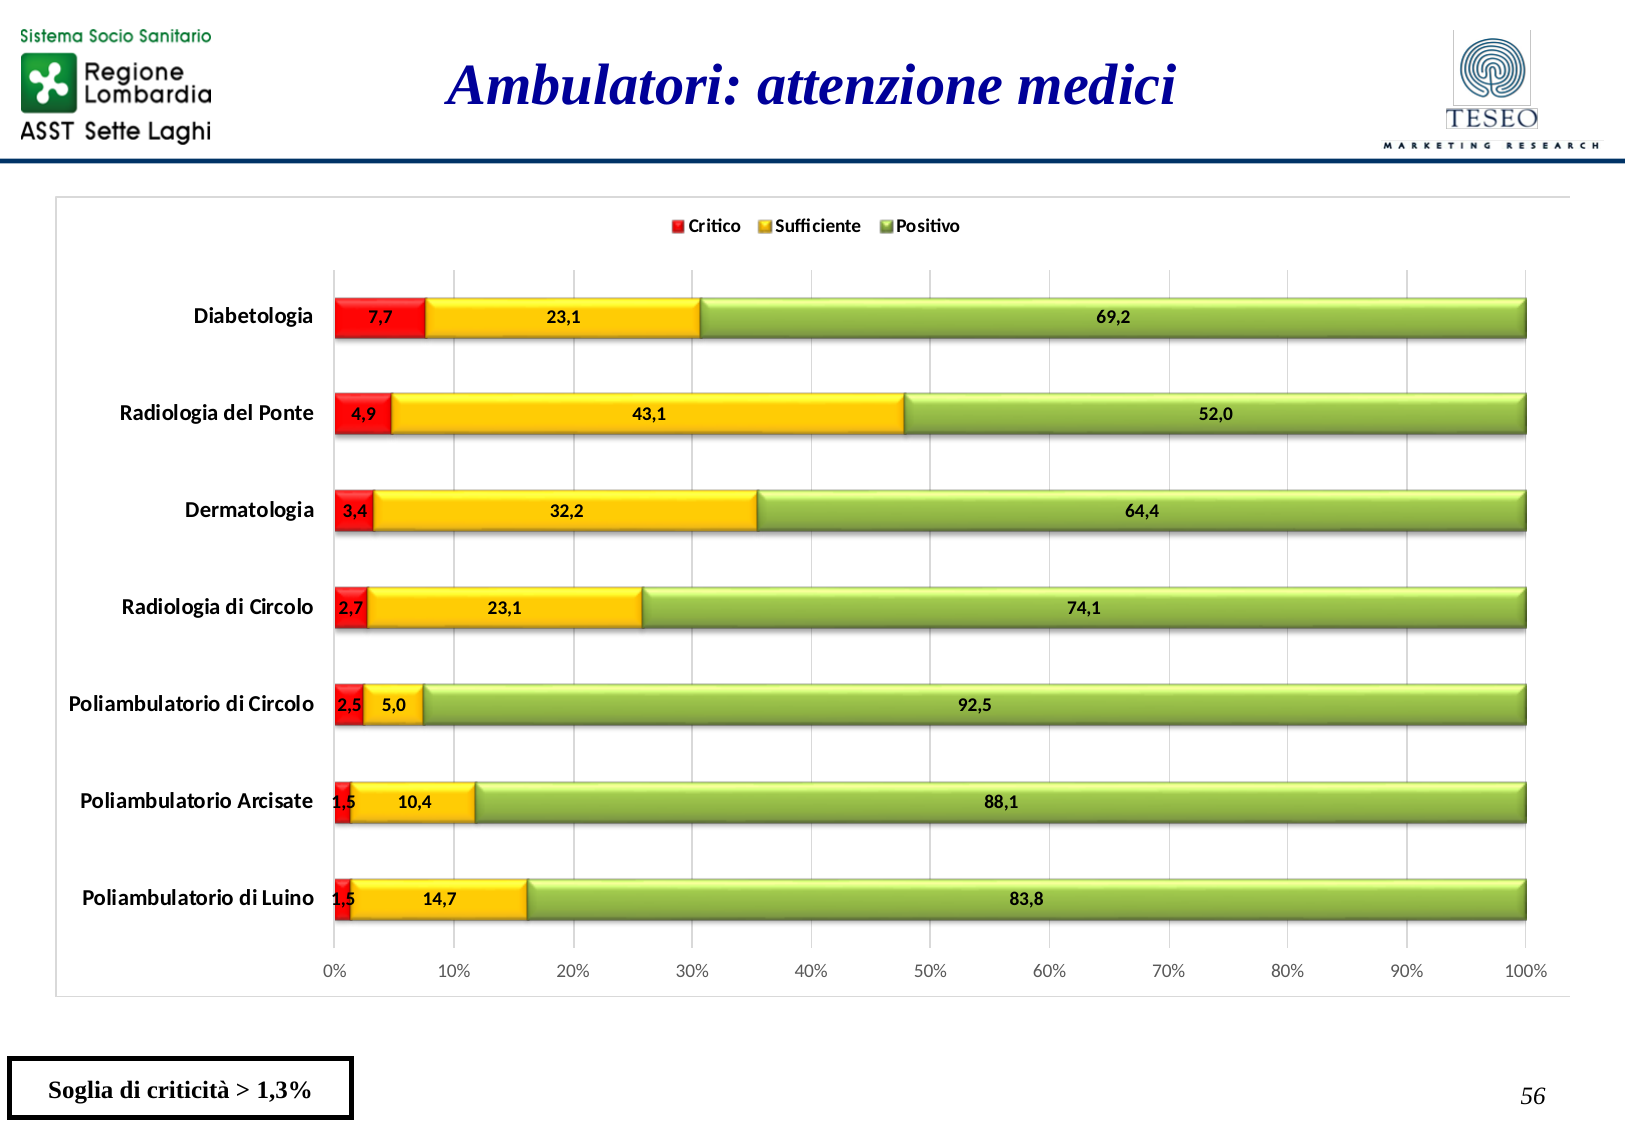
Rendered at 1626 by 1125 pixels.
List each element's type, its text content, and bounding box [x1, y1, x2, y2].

picture [1381, 30, 1604, 149]
text_box Soglia di criticità > 1,3% [9, 1058, 352, 1118]
picture [54, 196, 1571, 997]
picture [21, 26, 211, 148]
text_box Ambulatori: attenzione medici [268, 19, 1356, 144]
